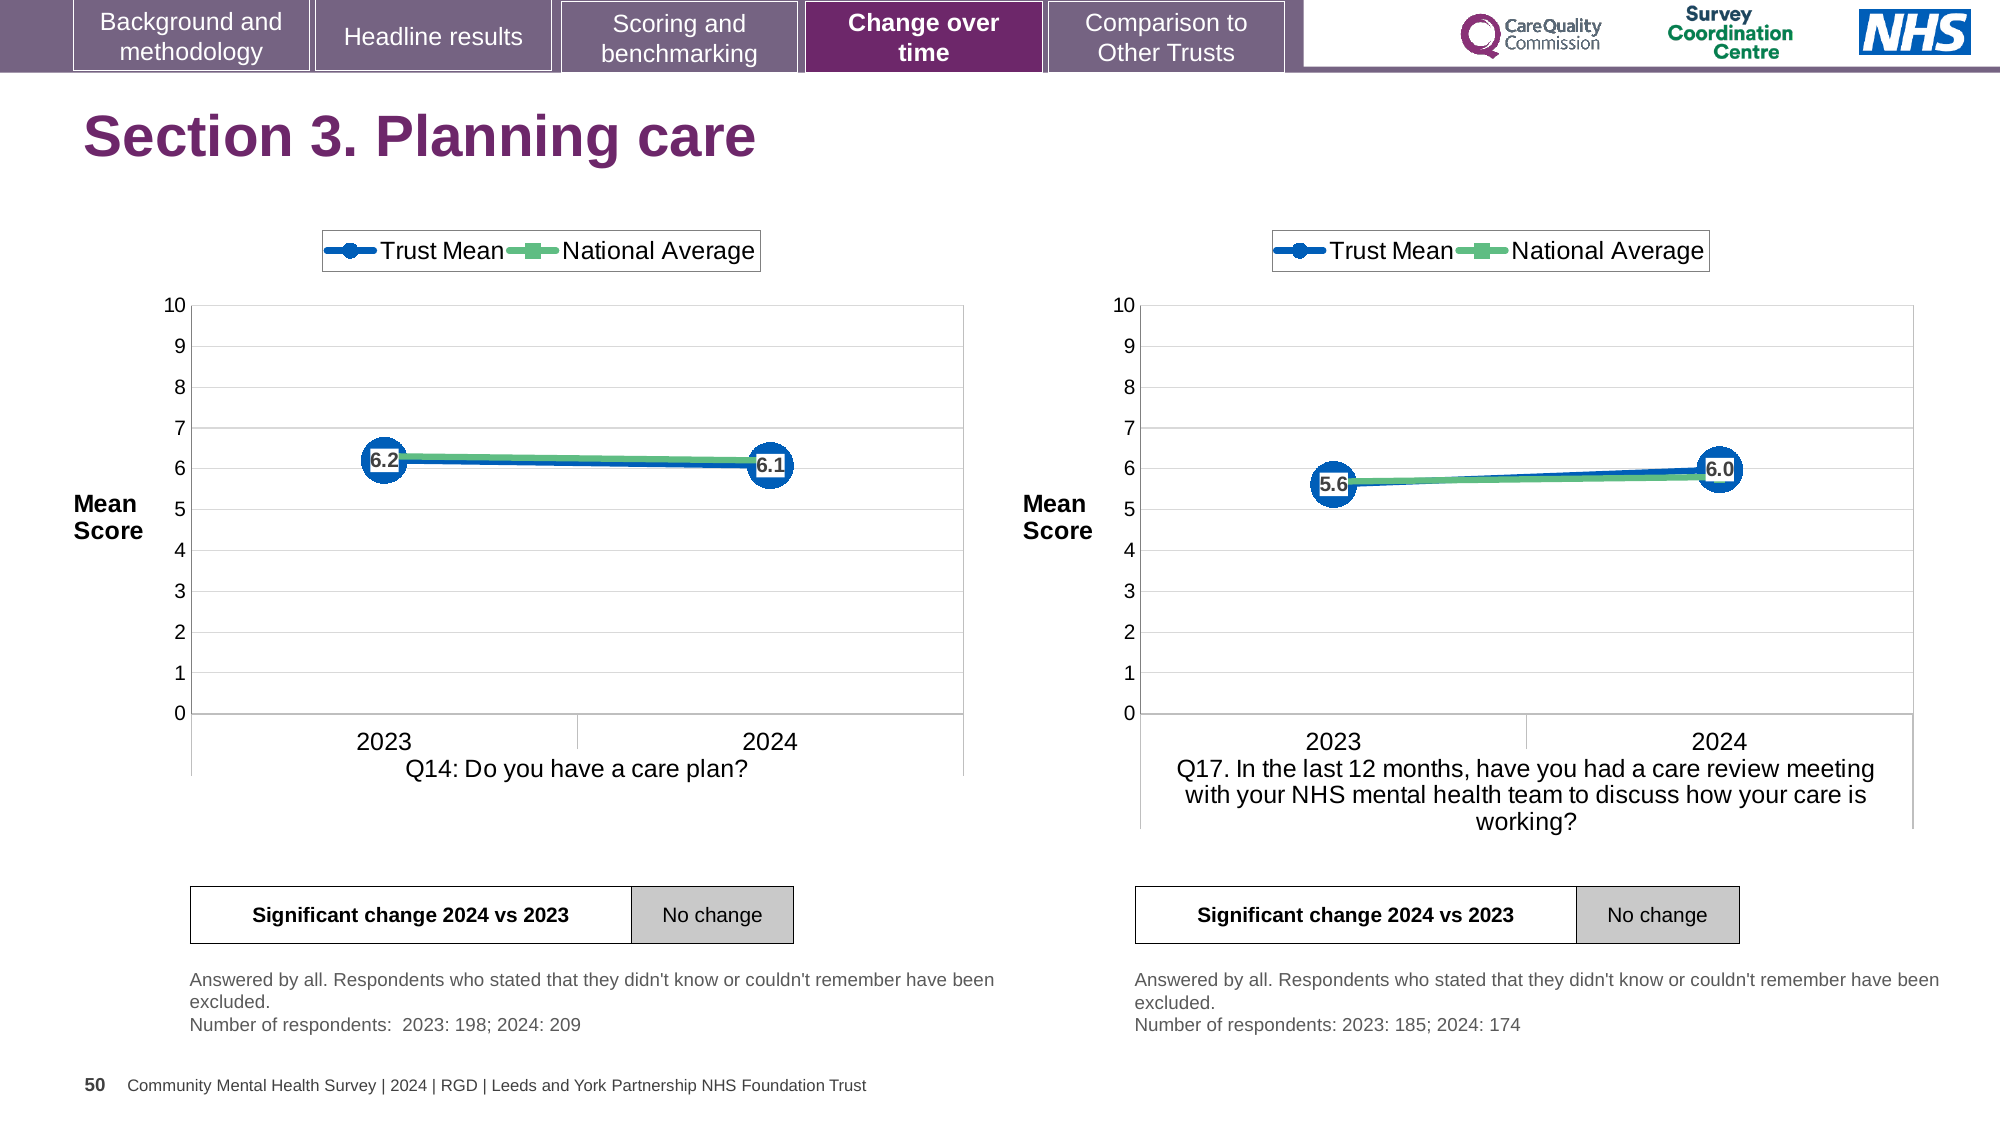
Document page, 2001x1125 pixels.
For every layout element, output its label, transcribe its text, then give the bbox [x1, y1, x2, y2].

table_header No change [1577, 887, 1739, 943]
table_header Significant change 2024 vs 2023 [191, 887, 631, 943]
text_box Answered by all. Respondents who stated that they didn't know or couldn't remember have been excluded. Number of respondents: 2023: 185; 2024: 174 [1119, 960, 1984, 1066]
table_header Significant change 2024 vs 2023 [1136, 887, 1576, 943]
chart [1018, 228, 1916, 858]
picture [1859, 9, 1971, 55]
text_box 50 [84, 1065, 122, 1125]
picture [1460, 13, 1602, 59]
picture [1666, 3, 1794, 61]
chart [68, 228, 966, 858]
title Section 3. Planning care [68, 83, 1942, 191]
table_header No change [632, 887, 793, 943]
text_box Answered by all. Respondents who stated that they didn't know or couldn't remember have been excluded. Number of respondents: 2023: 198; 2024: 209 [174, 959, 1039, 1043]
